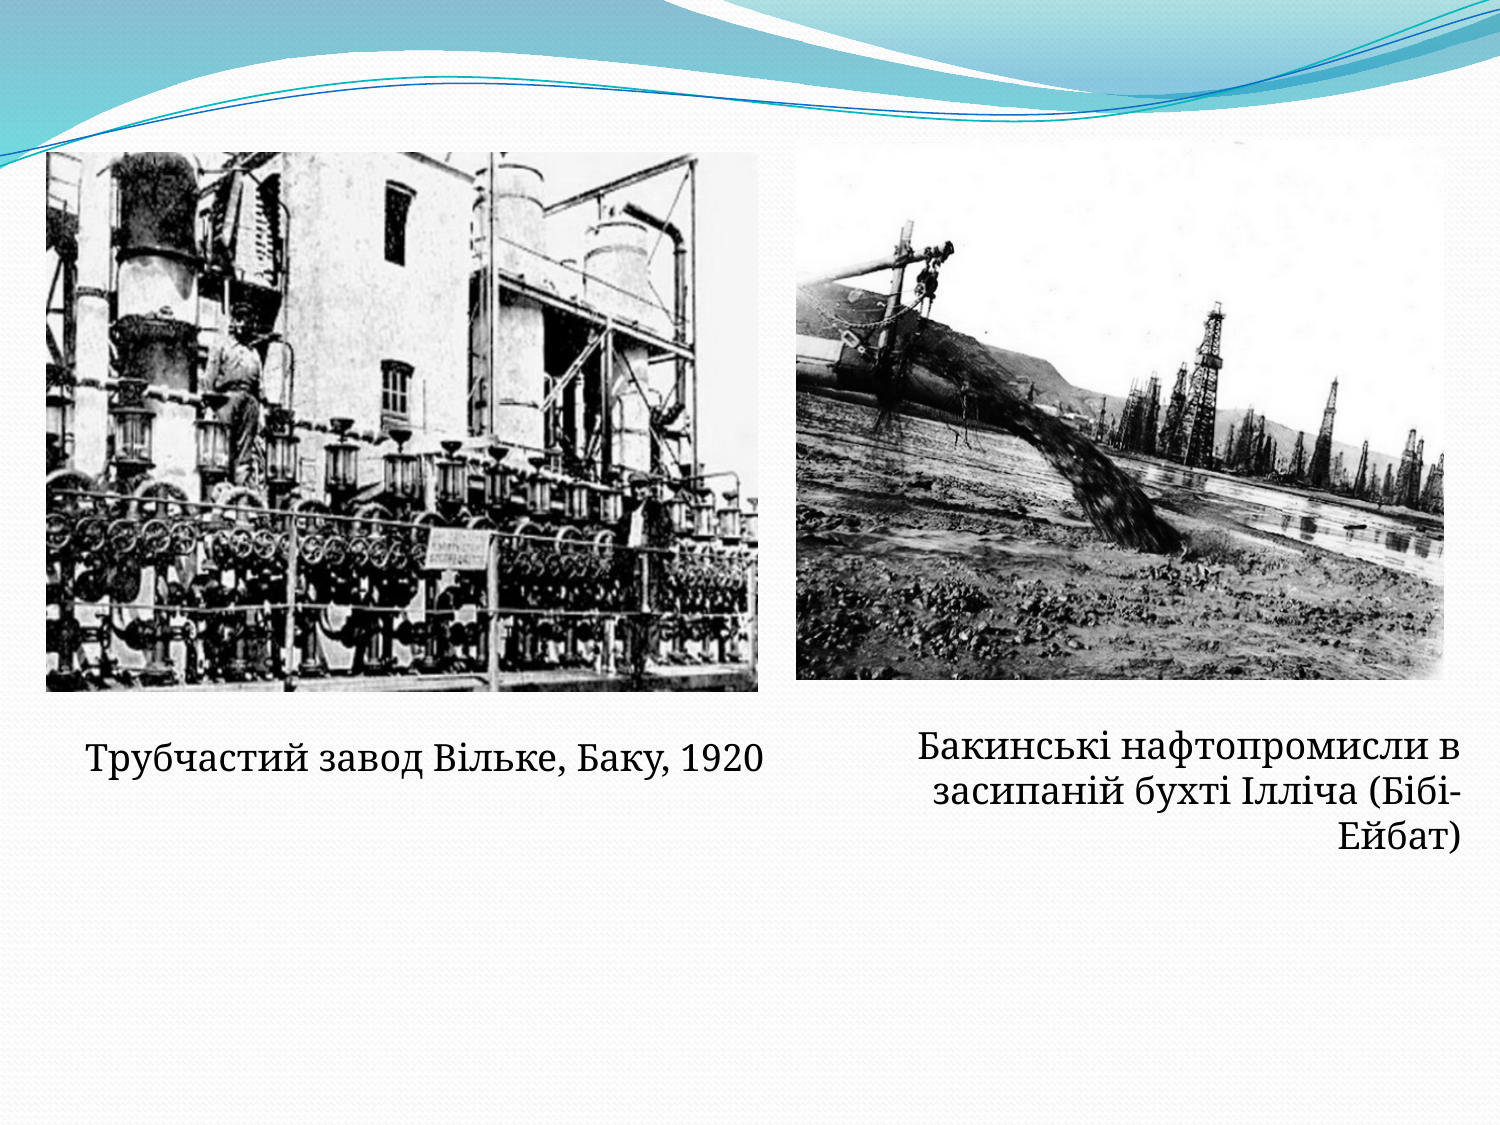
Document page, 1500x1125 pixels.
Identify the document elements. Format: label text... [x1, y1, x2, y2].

text_box Трубчастий завод Вільке, Баку, 1920 [70, 726, 780, 787]
text_box Бакинські нафтопромисли в засипаній бухті Ілліча (Бібі-Ейбат) [796, 714, 1477, 865]
picture [796, 140, 1445, 680]
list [46, 152, 759, 692]
